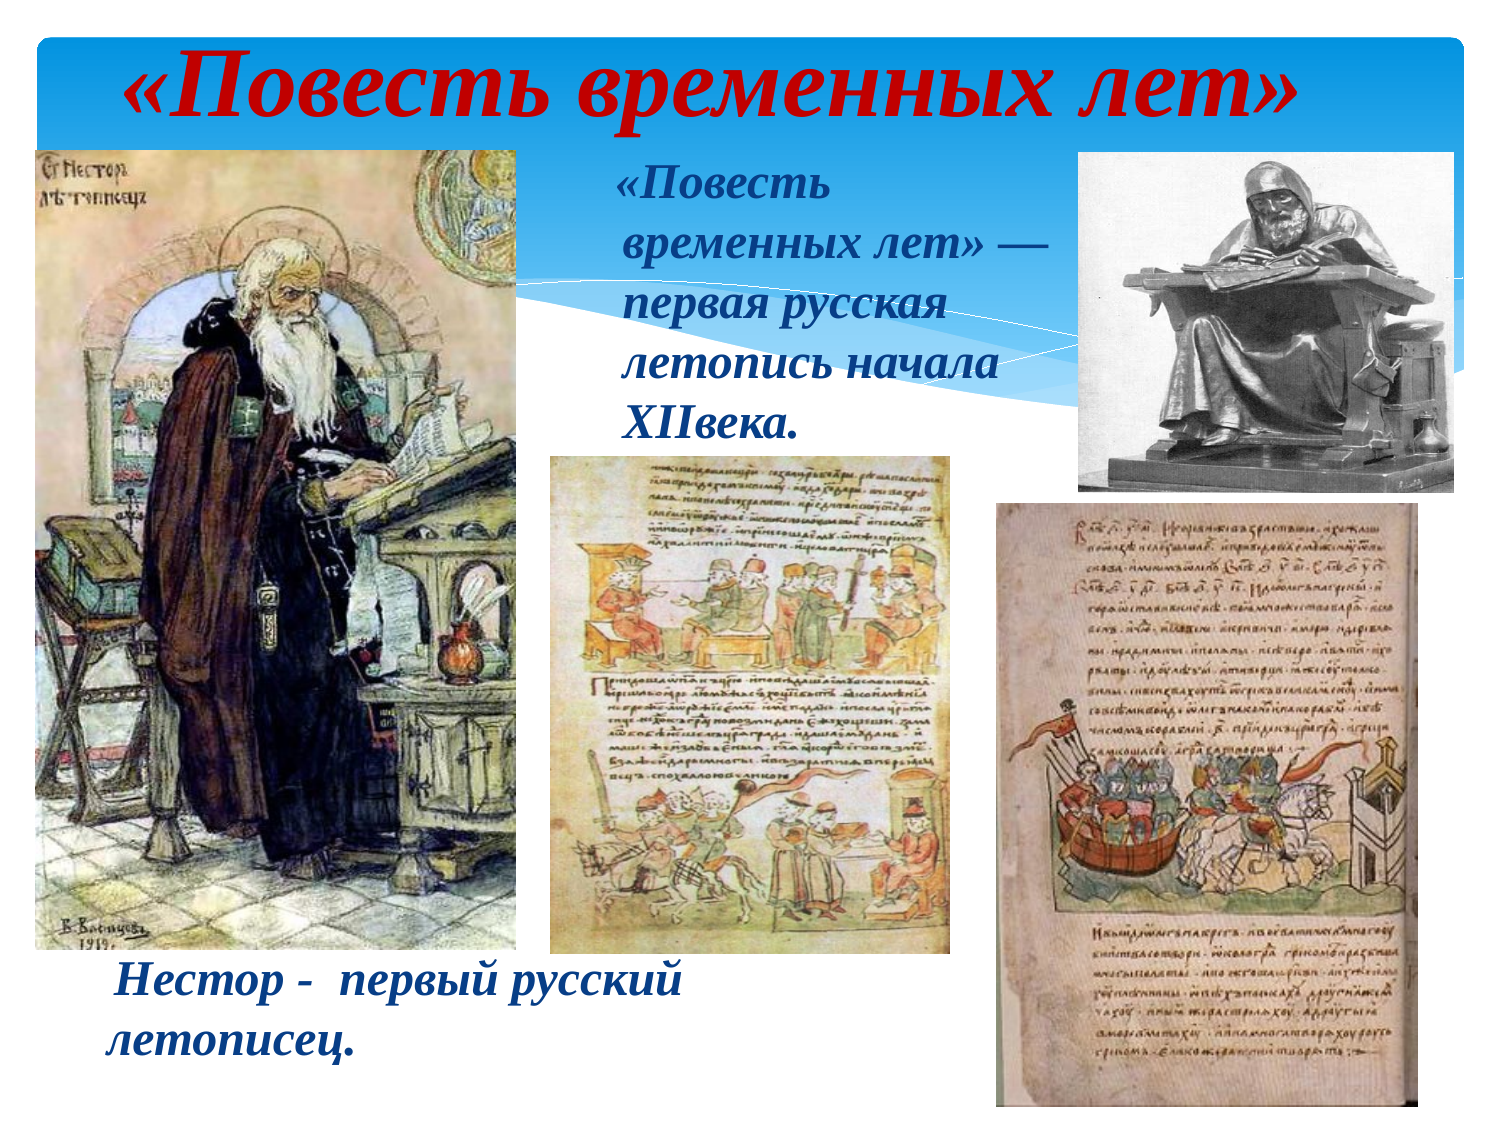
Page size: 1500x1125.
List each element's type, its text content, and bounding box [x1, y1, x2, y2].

picture [34, 150, 516, 950]
picture [550, 456, 950, 954]
list Нестор - первый русский летописец. [46, 937, 762, 1125]
title «Повесть временных лет» [0, 0, 1425, 153]
picture [995, 503, 1419, 1108]
list «Повесть временных лет» — первая русская летопись начала XIIвека. [562, 140, 1079, 457]
picture [1077, 152, 1454, 493]
